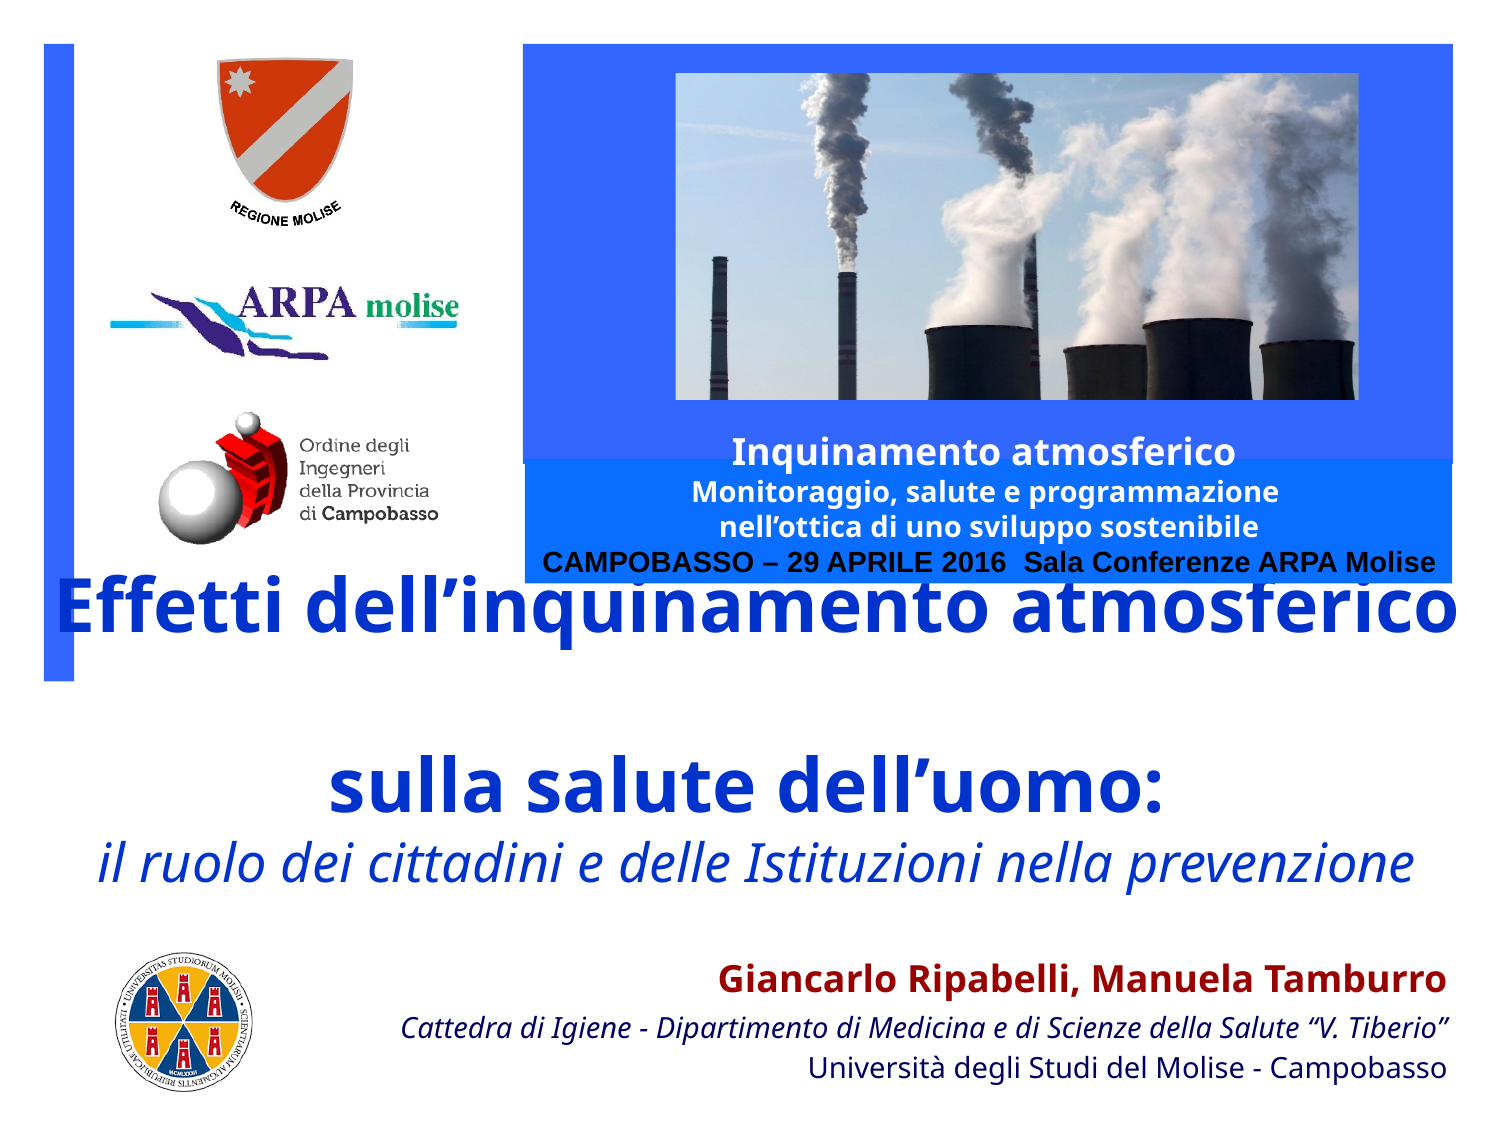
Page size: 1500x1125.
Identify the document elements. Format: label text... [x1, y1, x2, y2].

picture [110, 948, 263, 1094]
subtitle Giancarlo Ripabelli, Manuela Tamburro Cattedra di Igiene - Dipartimento di Medicina e di Scienze della Salute “V. Tiberio” Università degli Studi del Molise - Campobasso [85, 956, 1464, 1098]
picture [213, 53, 356, 233]
picture [675, 72, 1360, 400]
title Effetti dell’inquinamento atmosferico sulla salute dell’uomo: il ruolo dei cittadini e delle Istituzioni nella prevenzione [30, 629, 1484, 901]
text_box Inquinamento atmosferico Monitoraggio, salute e programmazione nell’ottica di uno sviluppo sostenibile CAMPOBASSO – 29 APRILE 2016 Sala Conferenze ARPA Molise [509, 420, 1470, 586]
picture [109, 255, 459, 376]
picture [142, 404, 453, 550]
